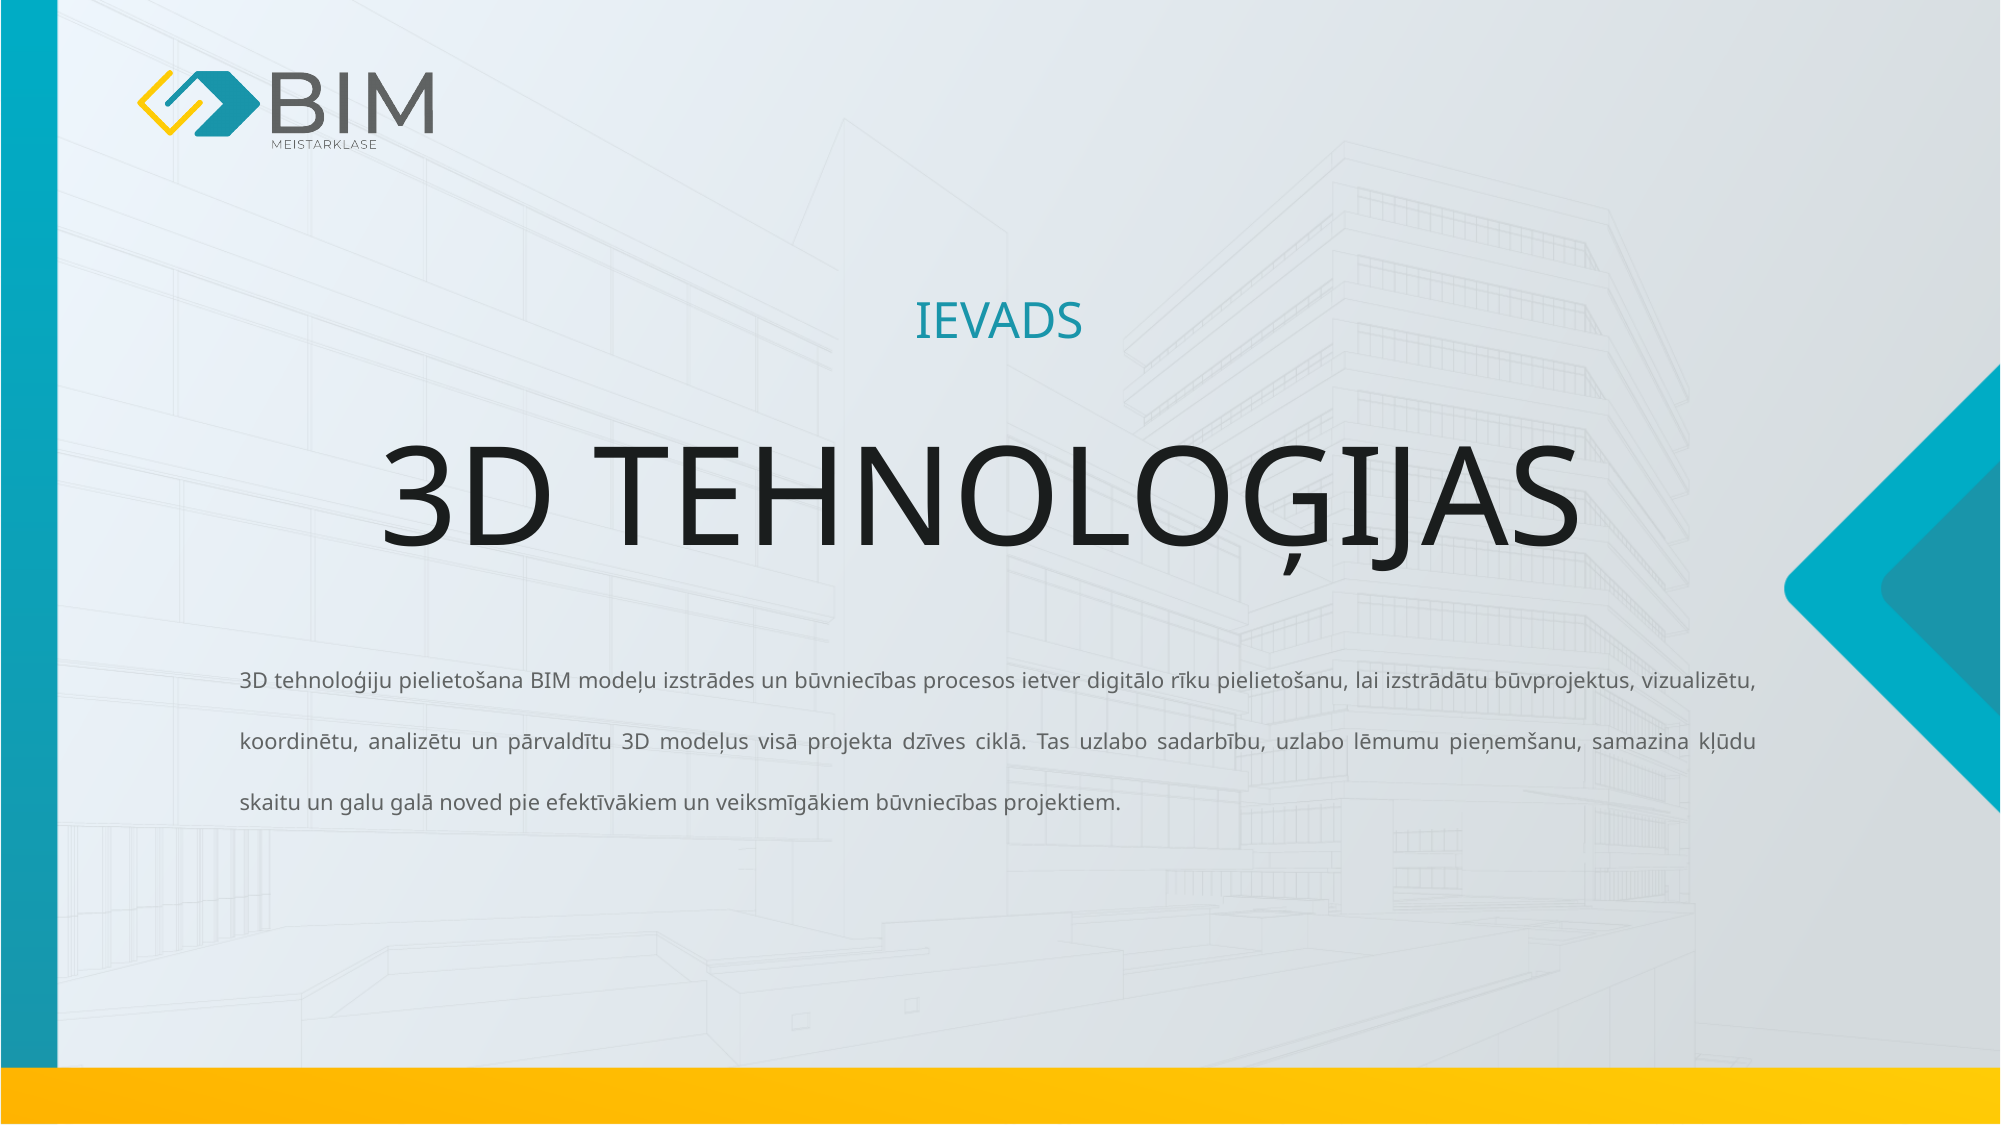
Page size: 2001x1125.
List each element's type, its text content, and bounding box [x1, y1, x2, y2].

list IEVADS [224, 280, 1776, 349]
list 3D tehnoloģiju pielietošana BIM modeļu izstrādes un būvniecības procesos ietver digitālo rīku pielietošanu, lai izstrādātu būvprojektus, vizualizētu, koordinētu, analizētu un pārvaldītu 3D modeļus visā projekta dzīves ciklā. Tas uzlabo sadarbību, uzlabo lēmumu pieņemšanu, samazina kļūdu skaitu un galu galā noved pie efektīvākiem un veiksmīgākiem būvniecības projektiem. [224, 623, 1776, 824]
picture [0, 0, 2001, 1125]
title 3D TEHNOLOĢIJAS [224, 413, 1776, 589]
